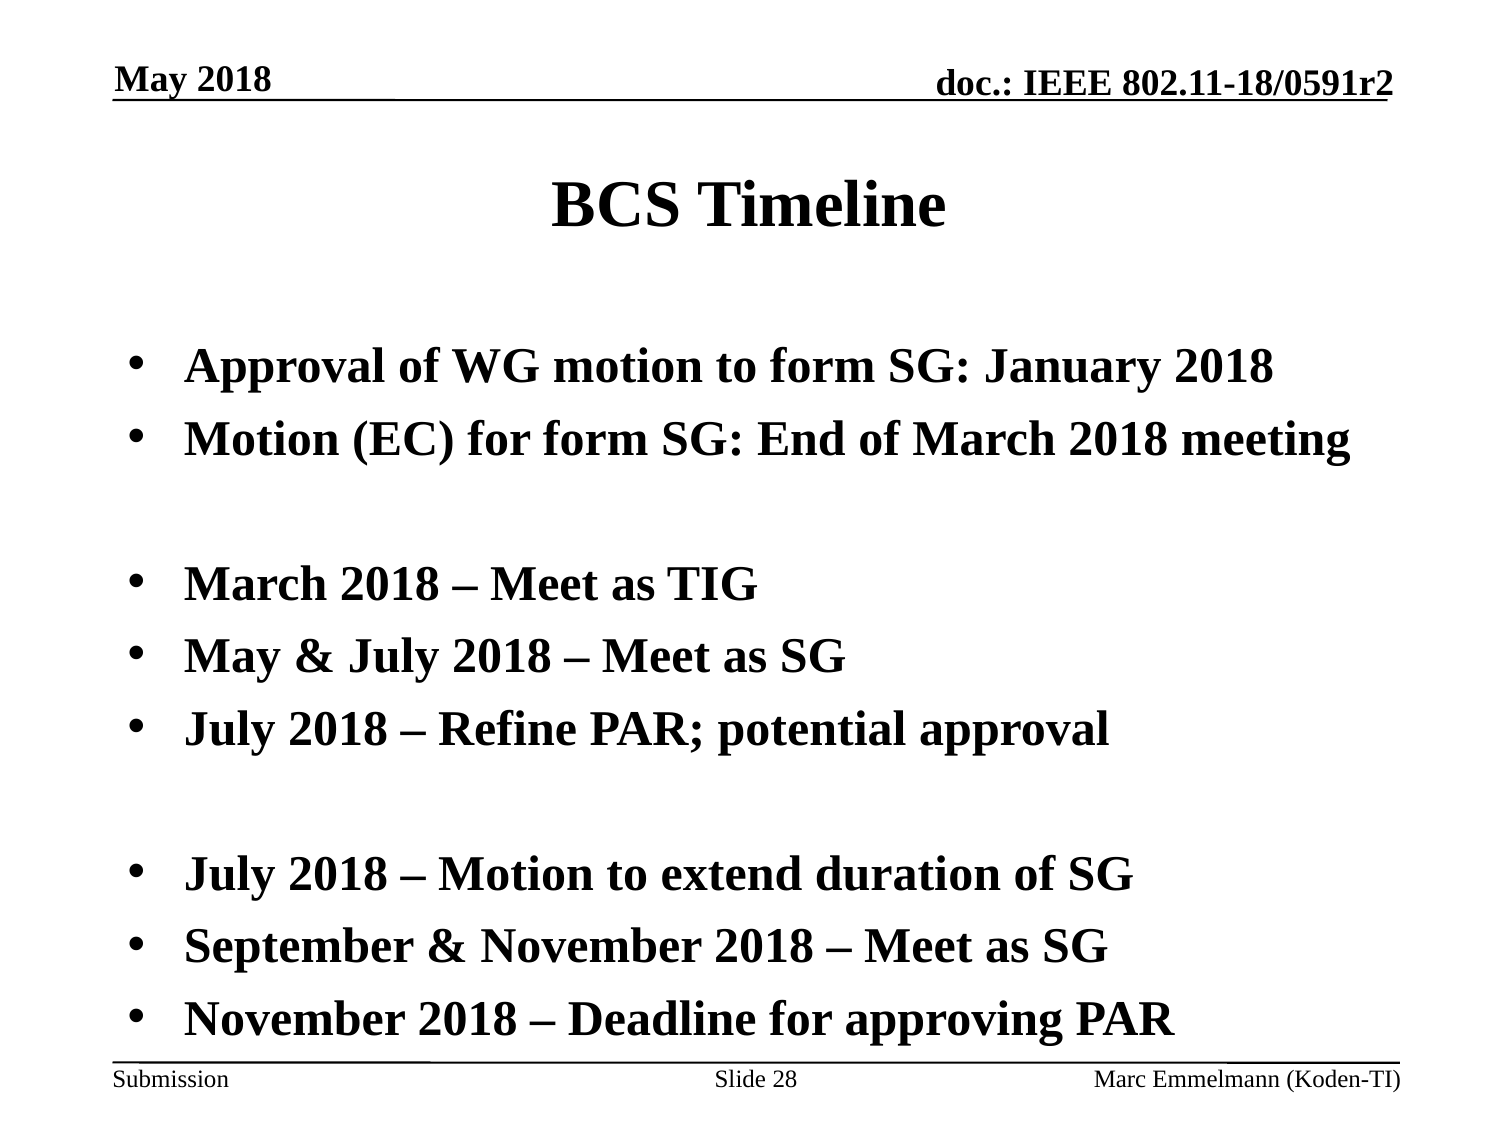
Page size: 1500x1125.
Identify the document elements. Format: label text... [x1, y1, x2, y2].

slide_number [114, 54, 423, 100]
title BCS Timeline [112, 112, 1388, 288]
slide_number Slide 28 [712, 1061, 800, 1123]
list Approval of WG motion to form SG: January 2018 Motion (EC) for form SG: End of March 2018 meeting March 2018 – Meet as TIG May & July 2018 – Meet as SG July 2018 – Refine PAR; potential approval July 2018 – Motion to extend duration of SG September & November 2018 – Meet as SG November 2018 – Deadline for approving PAR [112, 324, 1388, 1000]
footer Marc Emmelmann (Koden-TI) [878, 1061, 1402, 1093]
